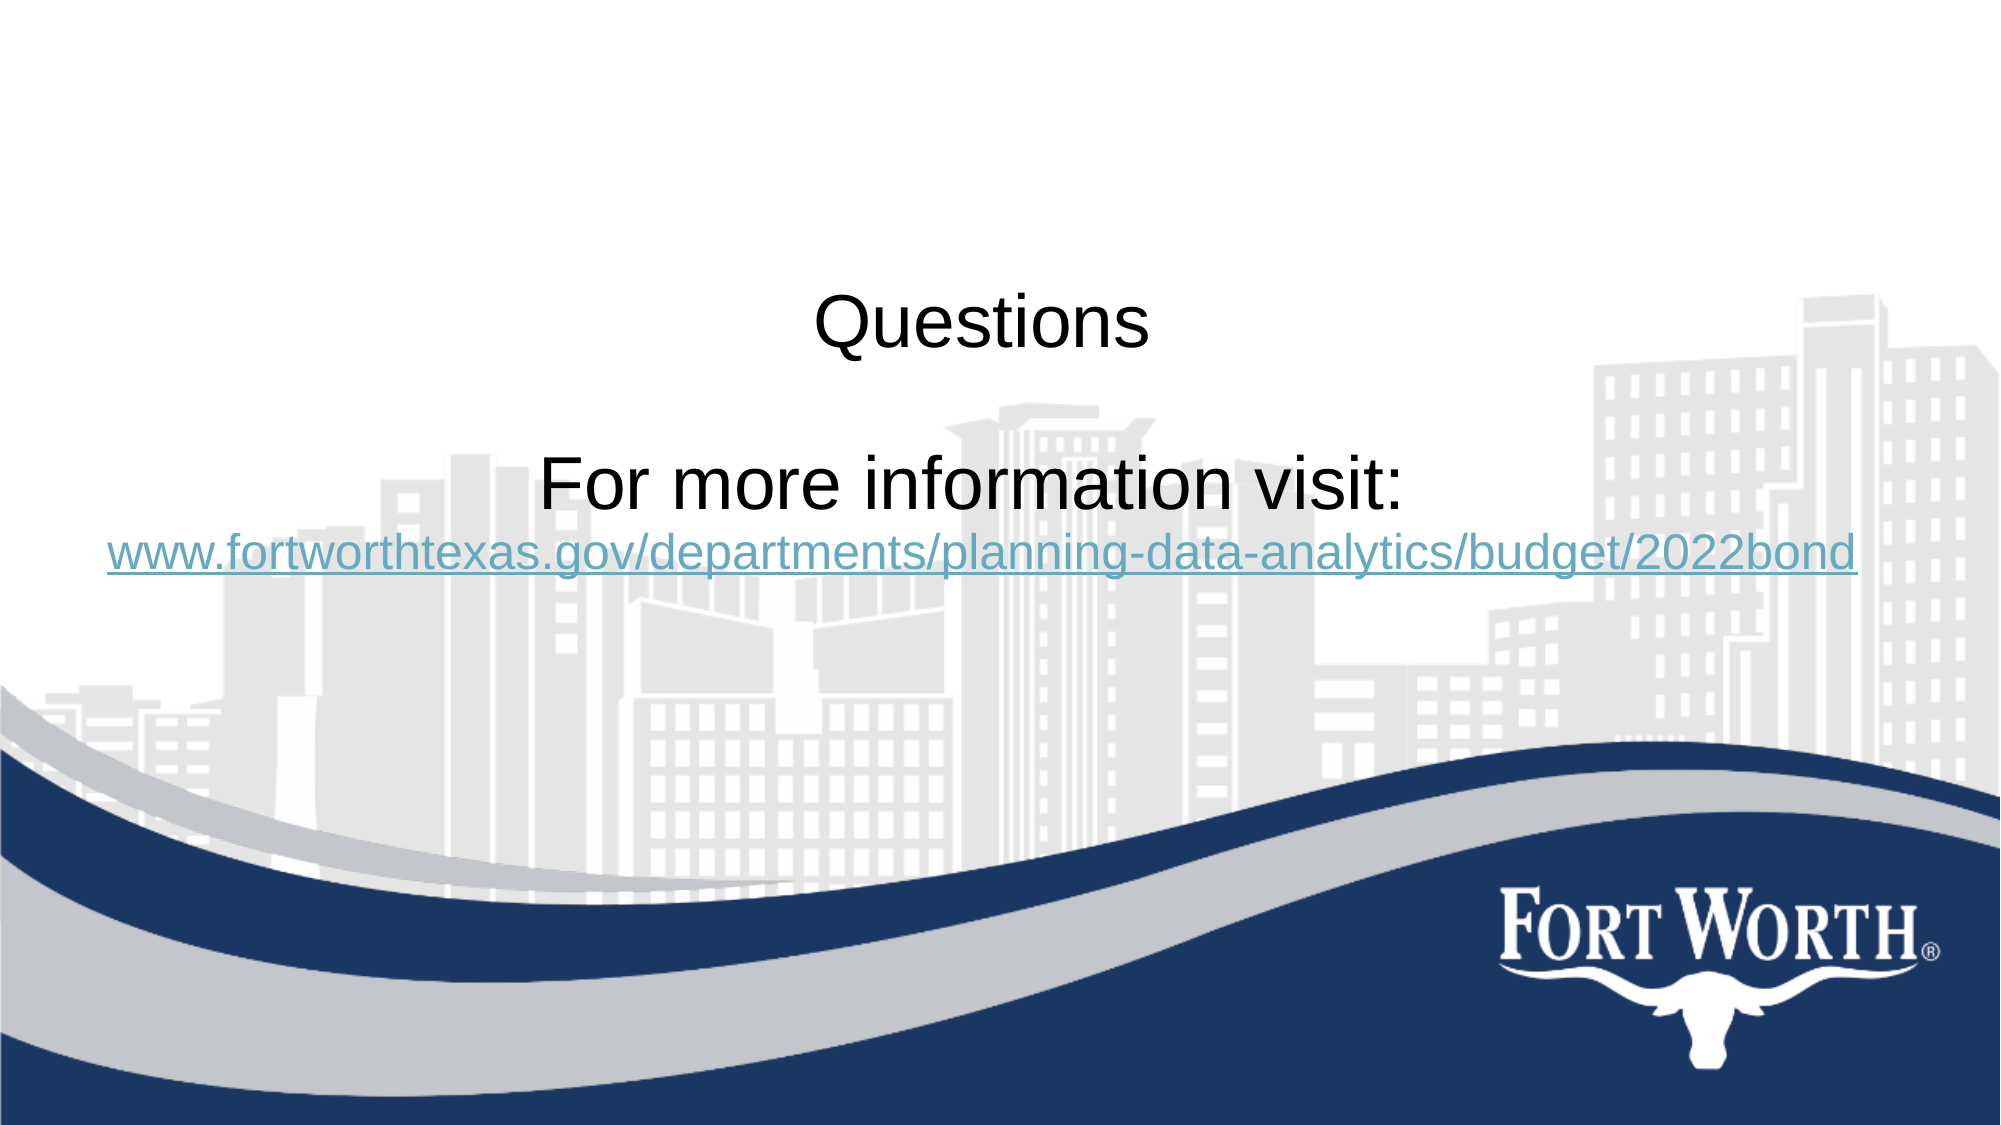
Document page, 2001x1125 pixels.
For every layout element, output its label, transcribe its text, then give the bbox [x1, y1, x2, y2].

title Questions For more information visit: www.fortworthtexas.gov/departments/planning-data-analytics/budget/2022bond [76, 225, 1889, 698]
picture [0, 267, 2000, 1125]
